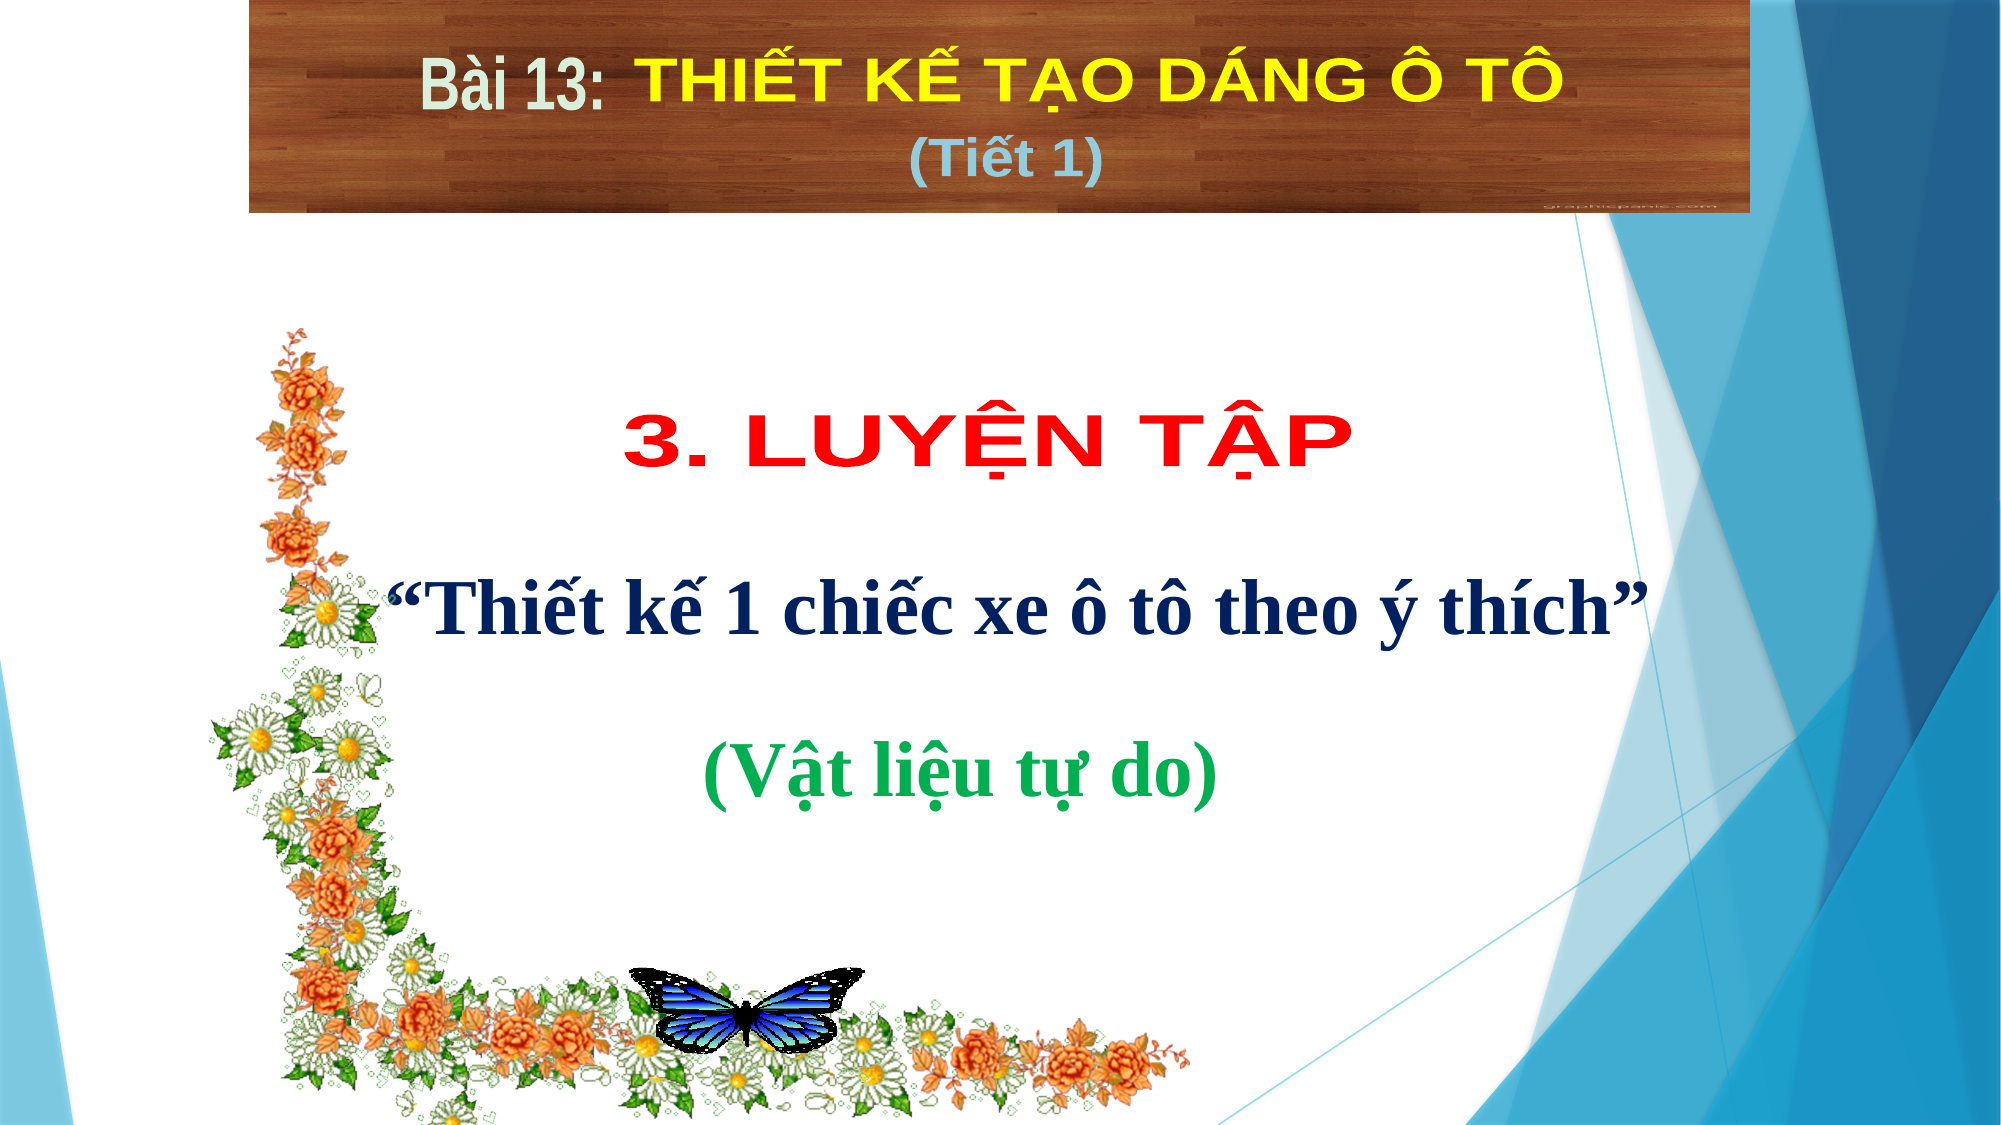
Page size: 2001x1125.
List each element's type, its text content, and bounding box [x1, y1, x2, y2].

text_box “Thiết kế 1 chiếc xe ô tô theo ý thích” [367, 548, 1681, 658]
text_box (Vật liệu tự do) [678, 709, 1244, 820]
picture [249, 0, 1751, 213]
picture [200, 326, 1192, 1125]
